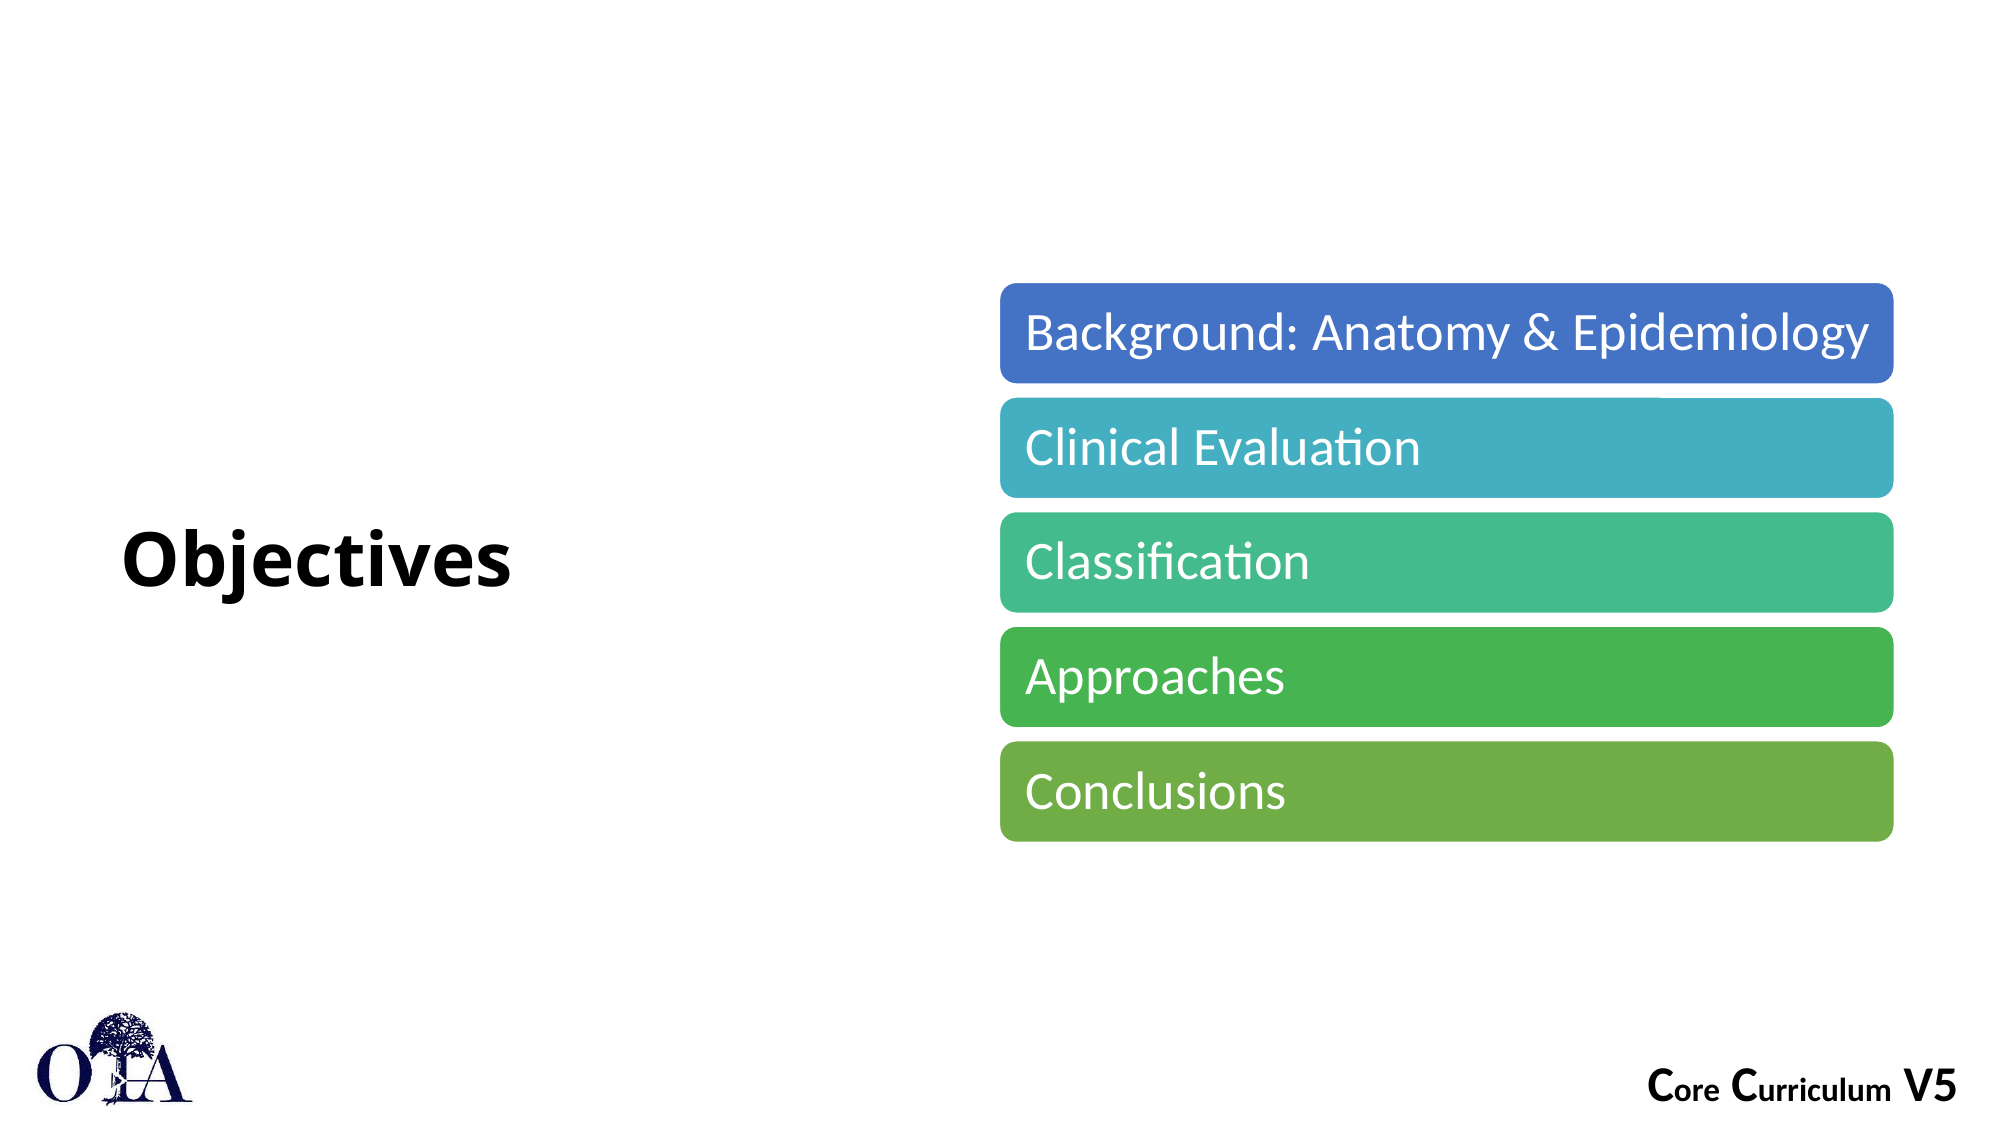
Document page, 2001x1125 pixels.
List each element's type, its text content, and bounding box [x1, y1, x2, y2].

title Objectives [105, 105, 894, 1020]
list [999, 105, 1895, 1020]
picture [28, 1010, 200, 1108]
